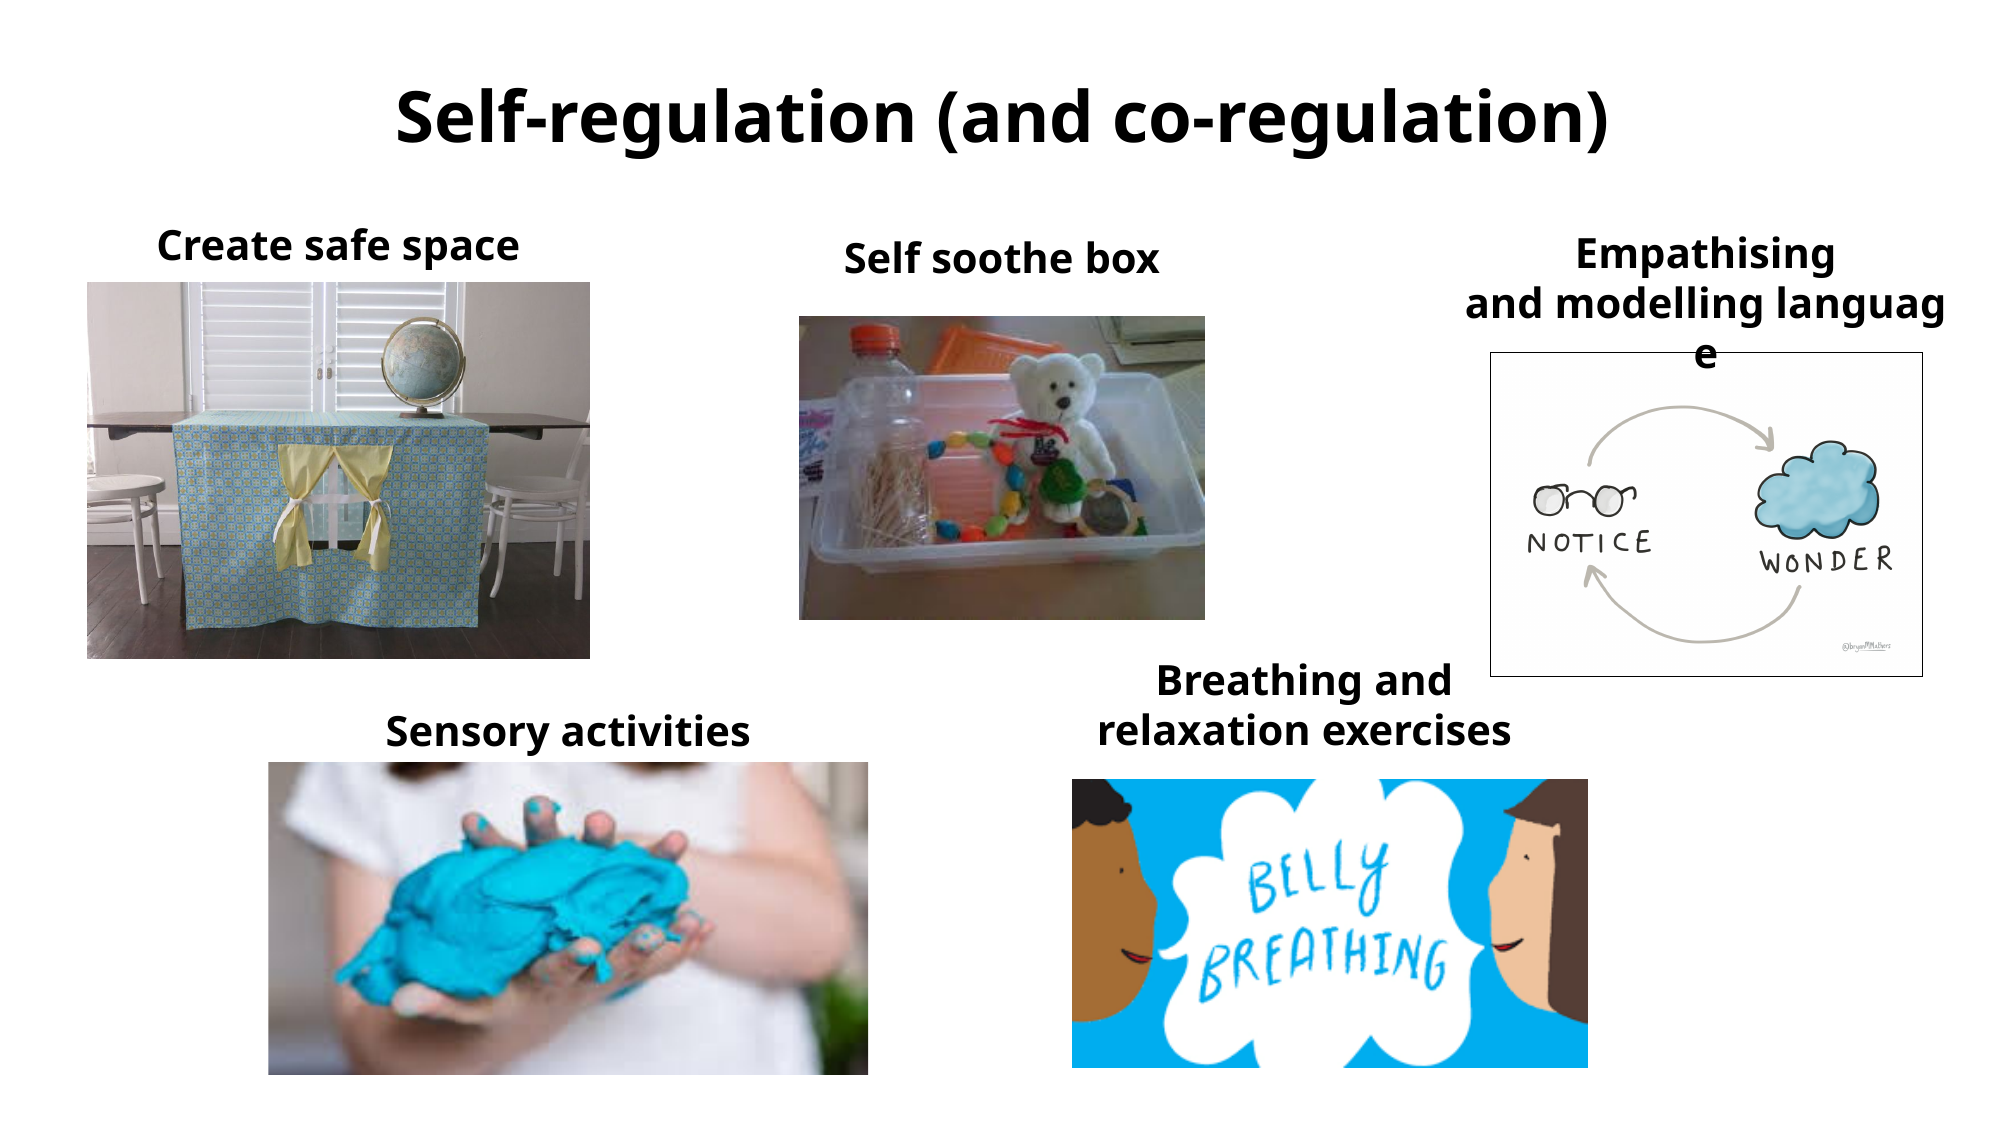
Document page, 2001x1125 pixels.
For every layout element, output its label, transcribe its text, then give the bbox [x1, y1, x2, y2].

text_box Empathising and modelling language [1444, 218, 1968, 384]
text_box Self-regulation (and co-regulation) [22, 0, 1984, 239]
text_box Sensory activities​ [343, 696, 794, 762]
text_box Self soothe box [776, 223, 1227, 289]
text_box Breathing and relaxation exercises [1072, 646, 1537, 762]
picture [1072, 779, 1157, 1022]
picture [87, 282, 590, 659]
picture [1488, 779, 1588, 1024]
picture [1158, 779, 1484, 1068]
text_box Create safe space [113, 211, 564, 277]
picture [799, 316, 1205, 620]
picture [268, 762, 869, 1075]
picture [1490, 352, 1923, 677]
